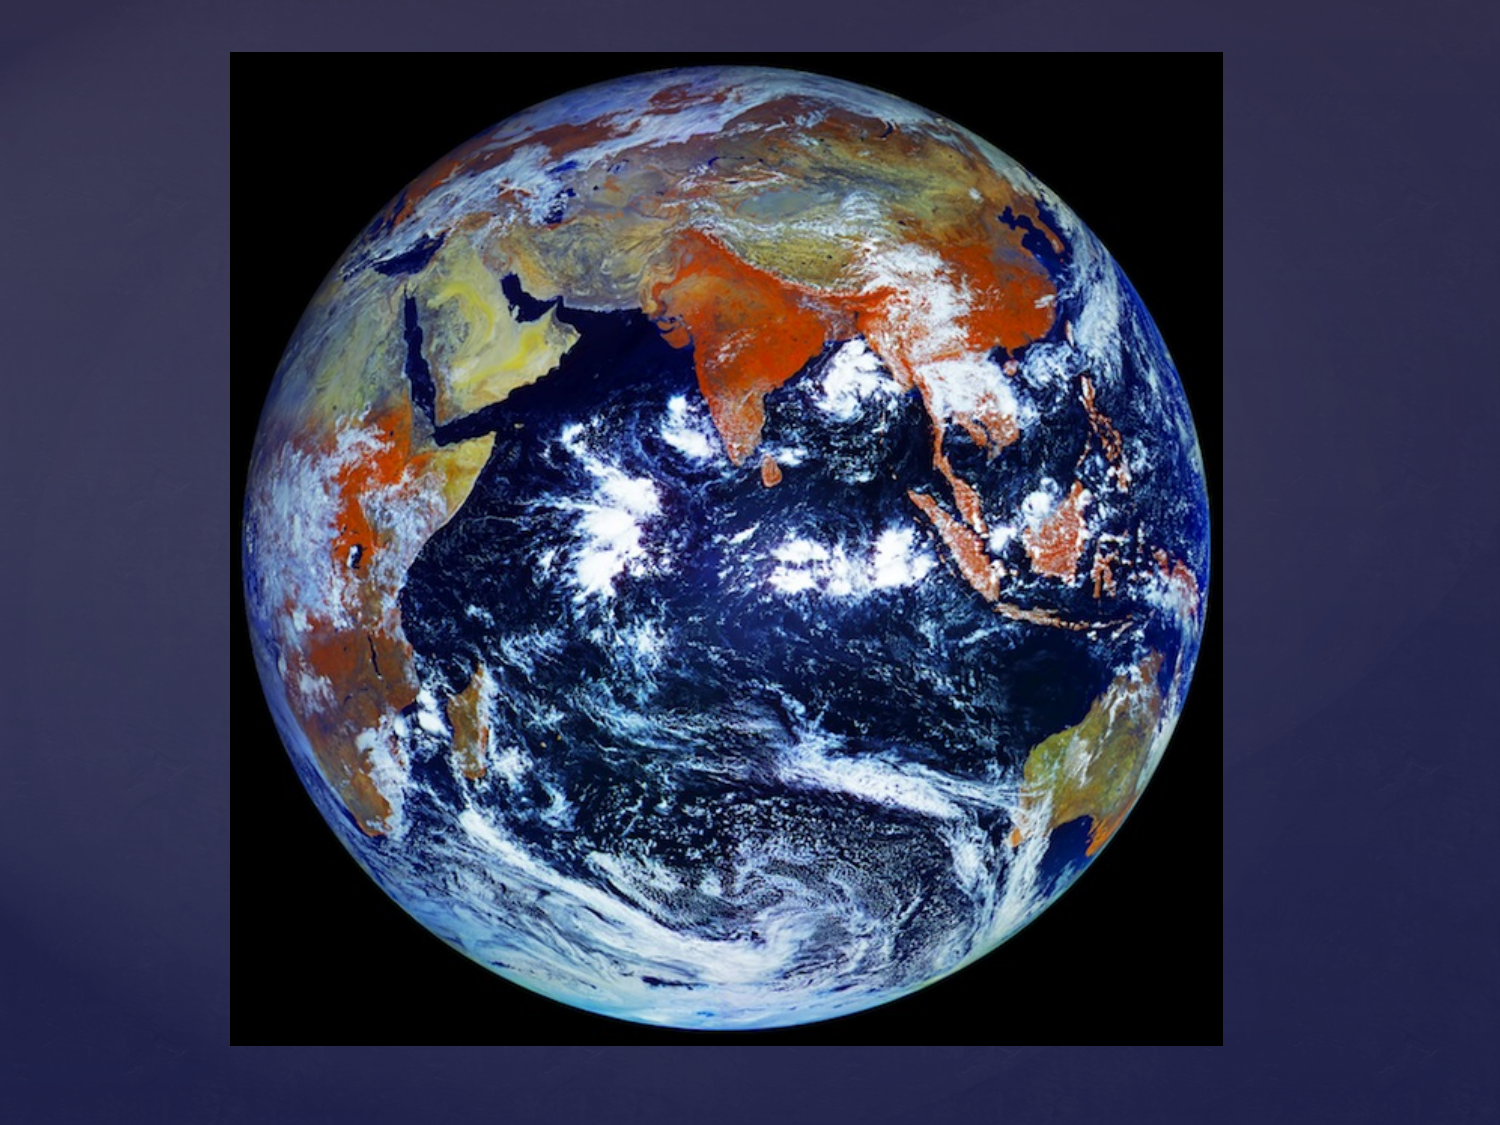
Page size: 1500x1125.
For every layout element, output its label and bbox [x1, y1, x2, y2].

list [229, 52, 1223, 1046]
